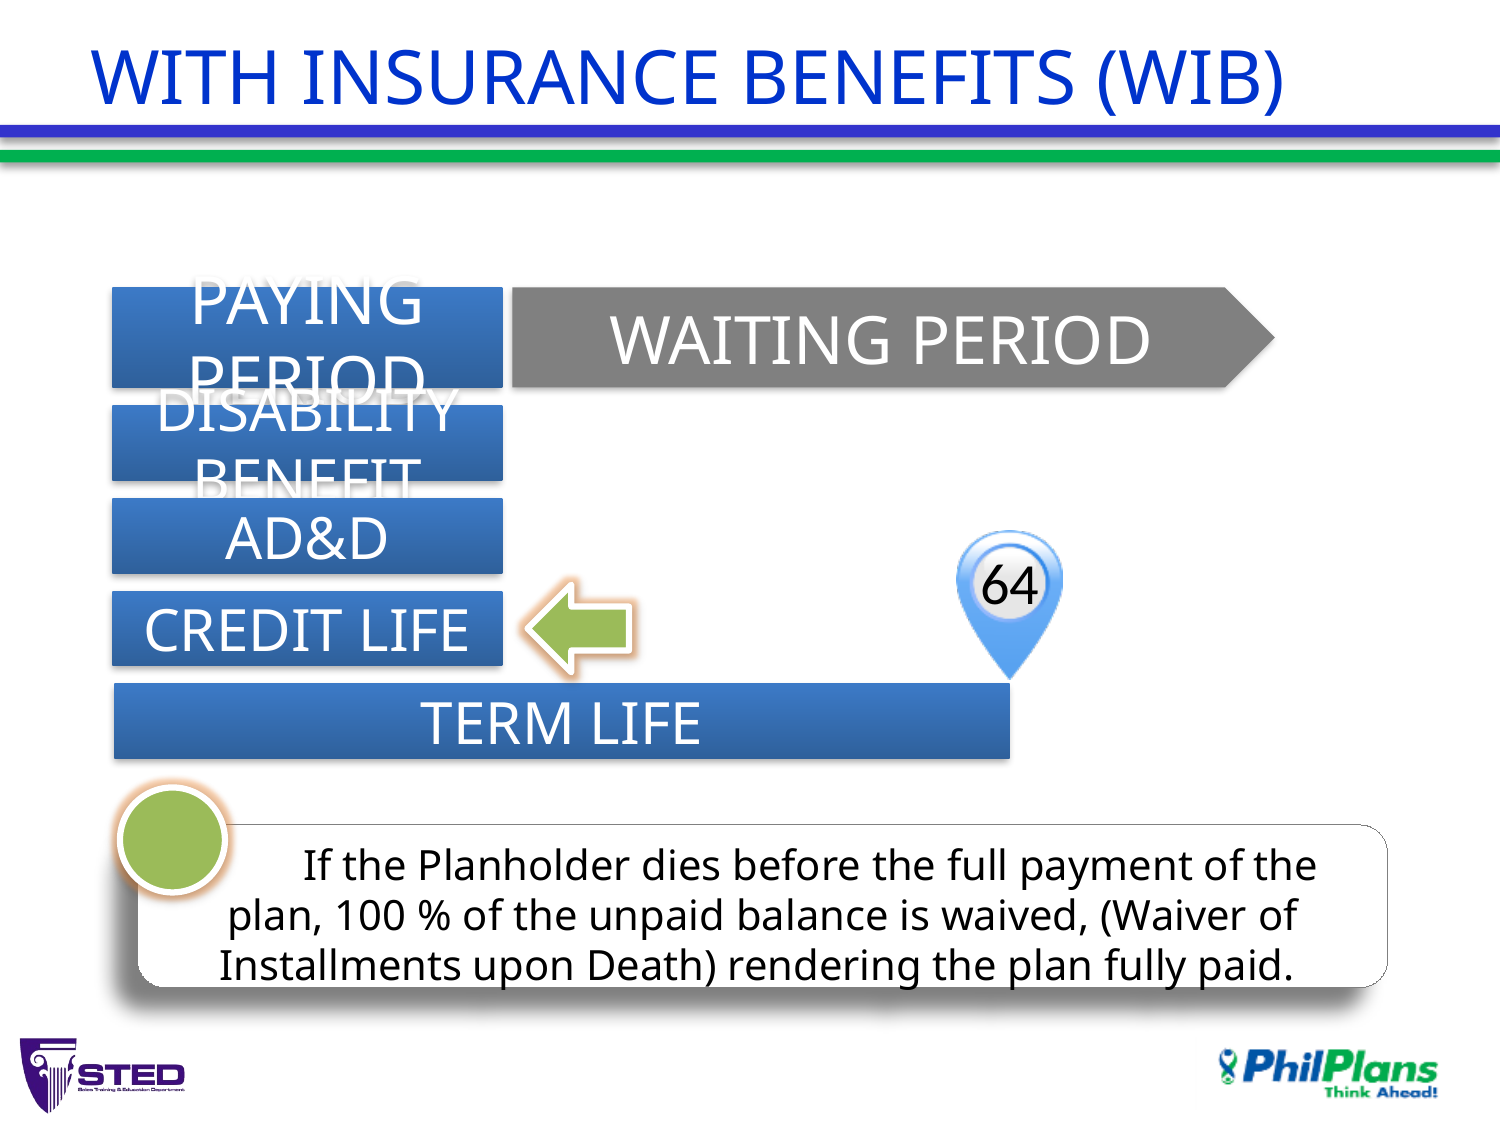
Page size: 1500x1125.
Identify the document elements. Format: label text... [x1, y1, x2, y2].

text_box PAYING PERIOD [112, 287, 503, 388]
text_box WAITING PERIOD [512, 287, 1275, 388]
text_box [116, 784, 229, 896]
text_box DISABILITY BENEFIT [112, 405, 503, 481]
text_box AD&D [112, 498, 503, 574]
title WITH INSURANCE BENEFITS (WIB) [75, 24, 1425, 125]
text_box TERM LIFE [114, 683, 1010, 759]
picture [17, 1035, 191, 1115]
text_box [926, 529, 1093, 680]
text_box If the Planholder dies before the full payment of the plan, 100 % of the unpaid balance is waived, (Waiver of Installments upon Death) rendering the plan fully paid. [137, 824, 1388, 988]
picture [1195, 1037, 1457, 1110]
text_box [524, 581, 633, 676]
text_box CREDIT LIFE [112, 591, 503, 666]
